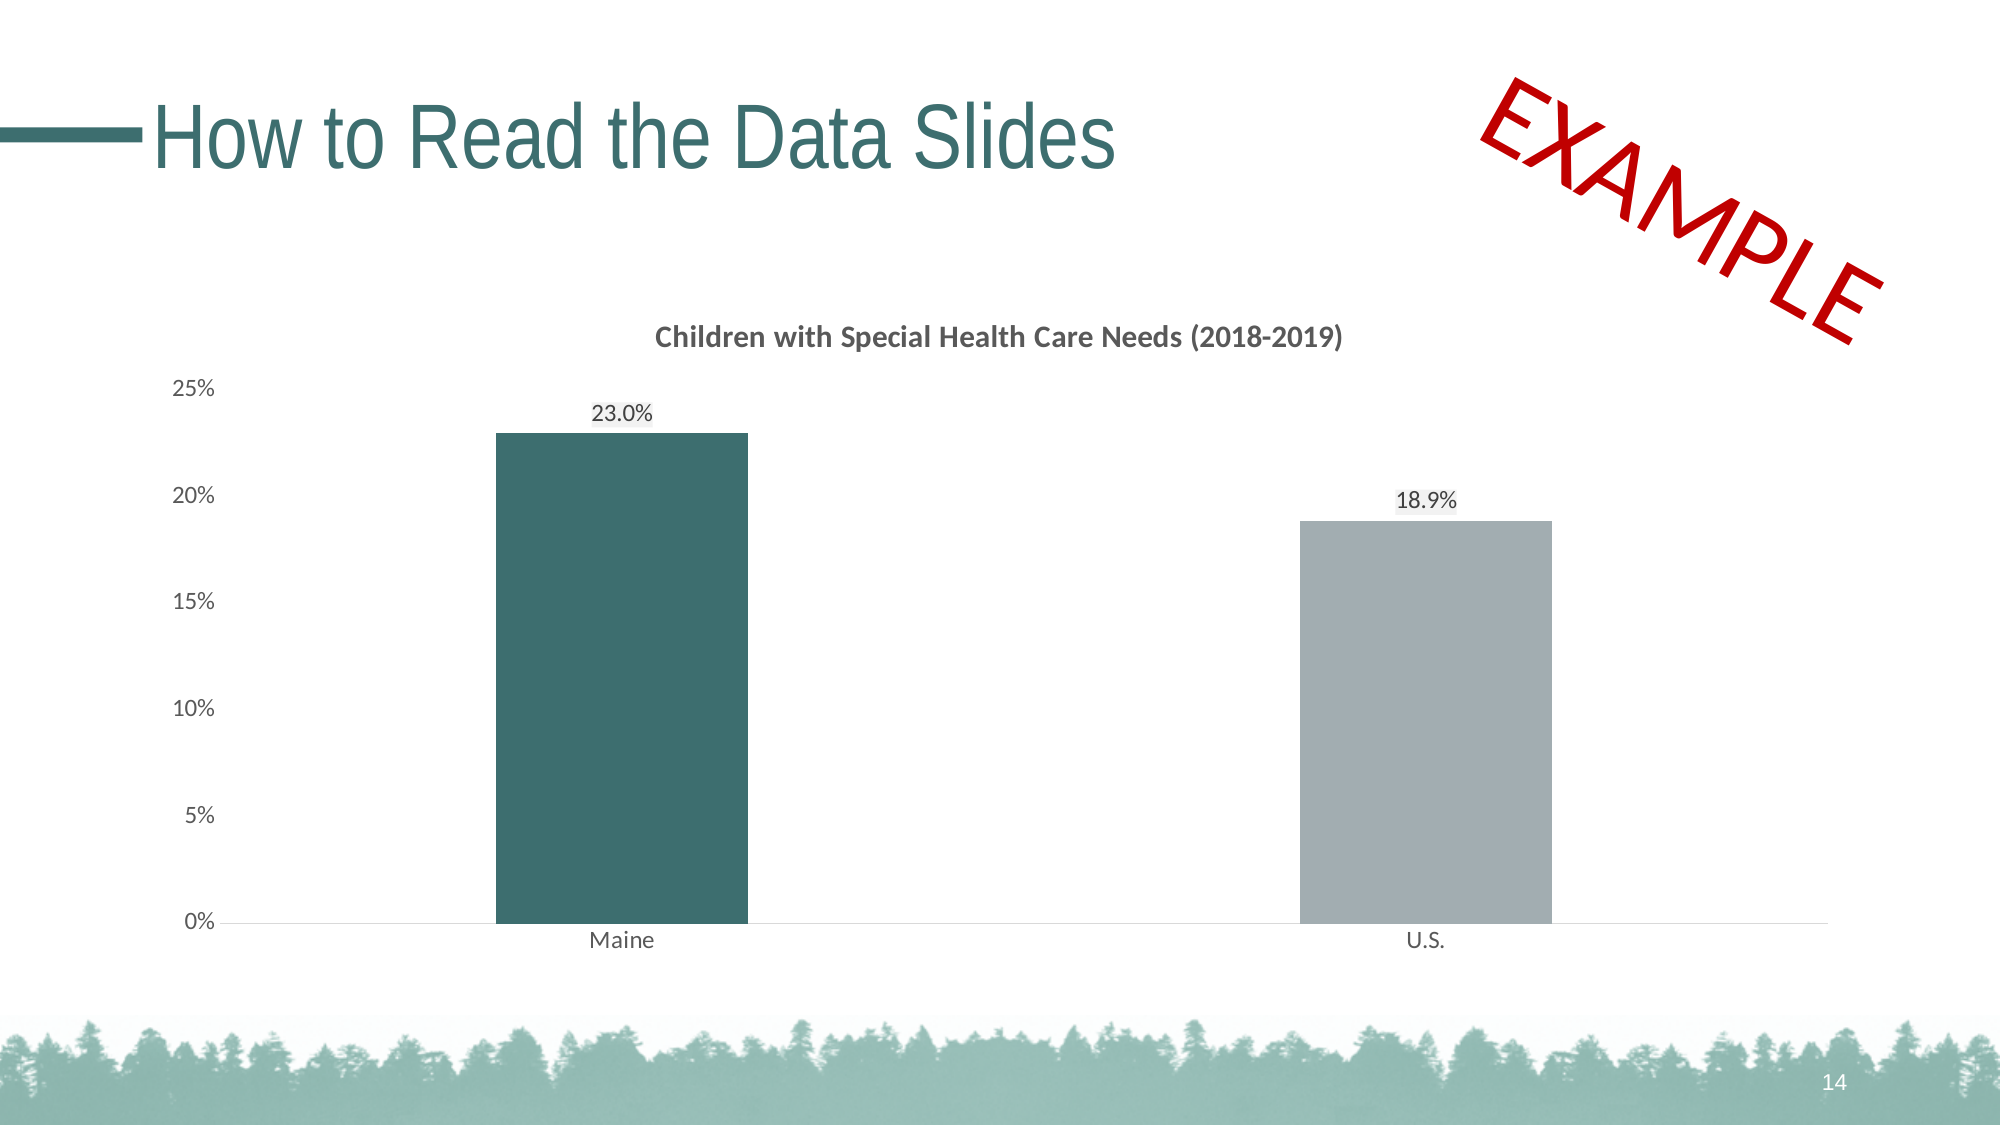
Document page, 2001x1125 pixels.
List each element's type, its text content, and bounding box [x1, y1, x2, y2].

slide_number 14 [1412, 1042, 1863, 1103]
title How to Read the Data Slides [1530, 29, 1863, 215]
title How to Read the Data Slides [137, 29, 1610, 248]
text_box EXAMPLE [1445, 23, 1925, 362]
picture [0, 1015, 2000, 1125]
chart [137, 292, 1863, 969]
